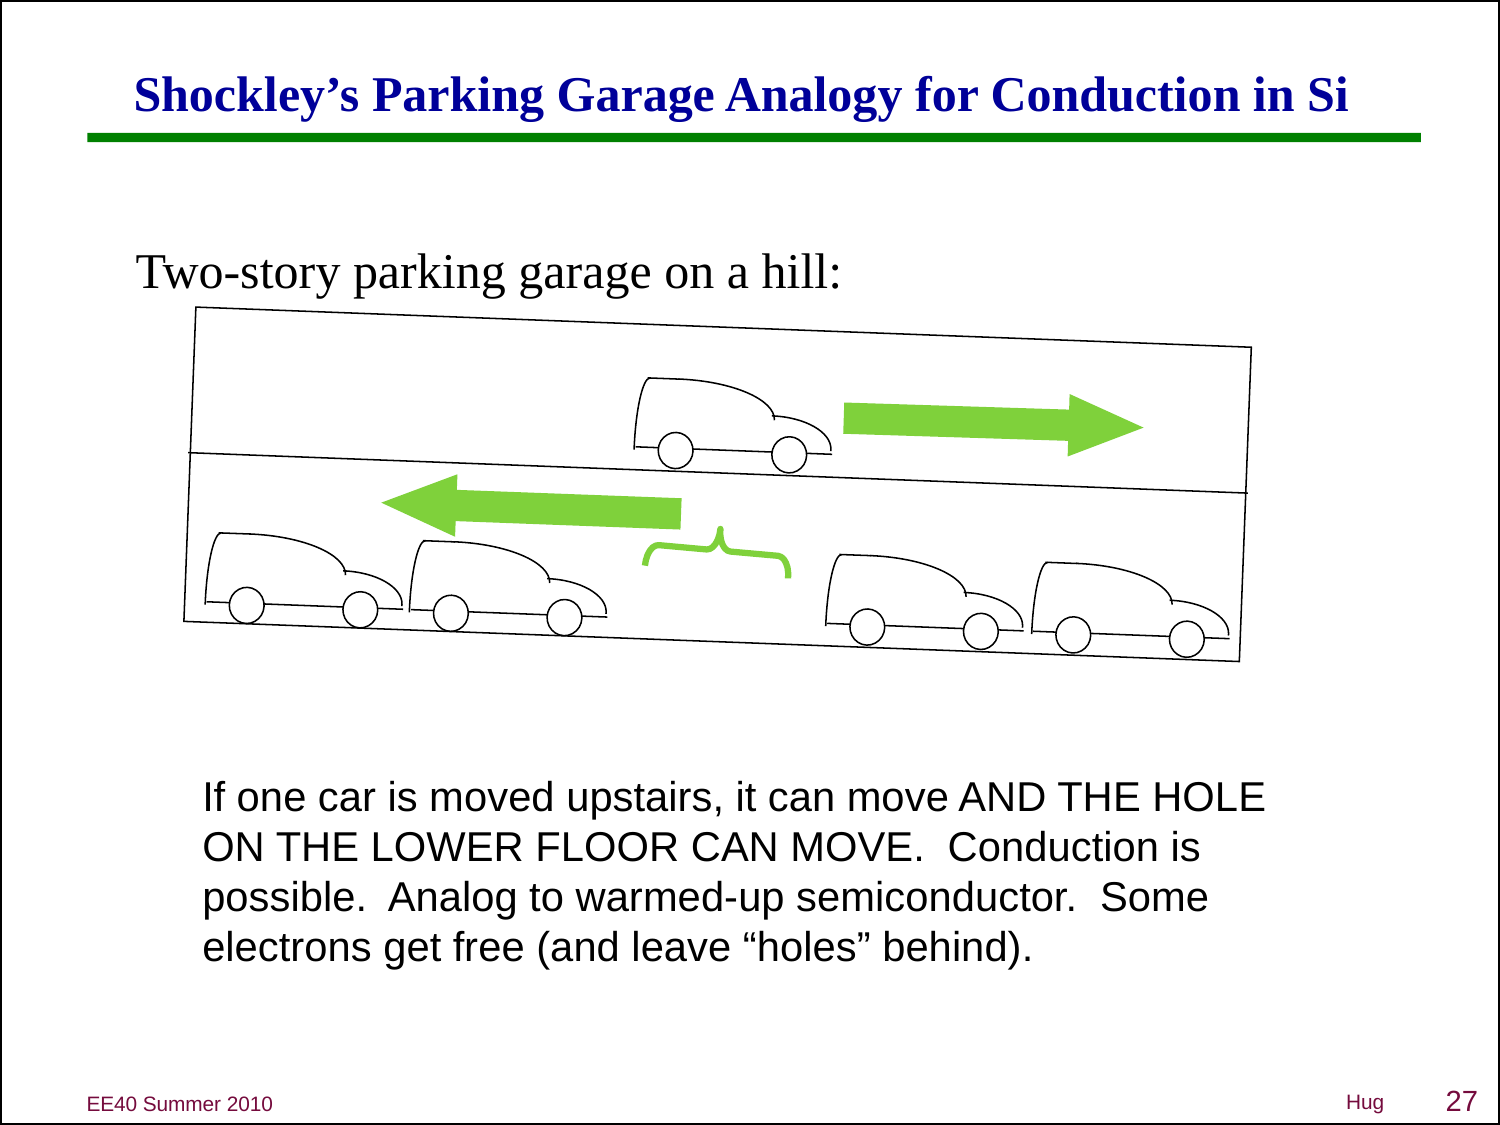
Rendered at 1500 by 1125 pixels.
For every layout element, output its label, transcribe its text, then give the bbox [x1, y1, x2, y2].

text_box Shockley’s Parking Garage Analogy for Conduction in Si [118, 53, 1413, 129]
text_box If one car is moved upstairs, it can move AND THE HOLE ON THE LOWER FLOOR CAN MOVE. Conduction is possible. Analog to warmed-up semiconductor. Some electrons get free (and leave “holes” behind). [112, 762, 1305, 978]
text_box Two-story parking garage on a hill: [120, 231, 1346, 306]
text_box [187, 326, 1249, 656]
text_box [380, 476, 791, 573]
